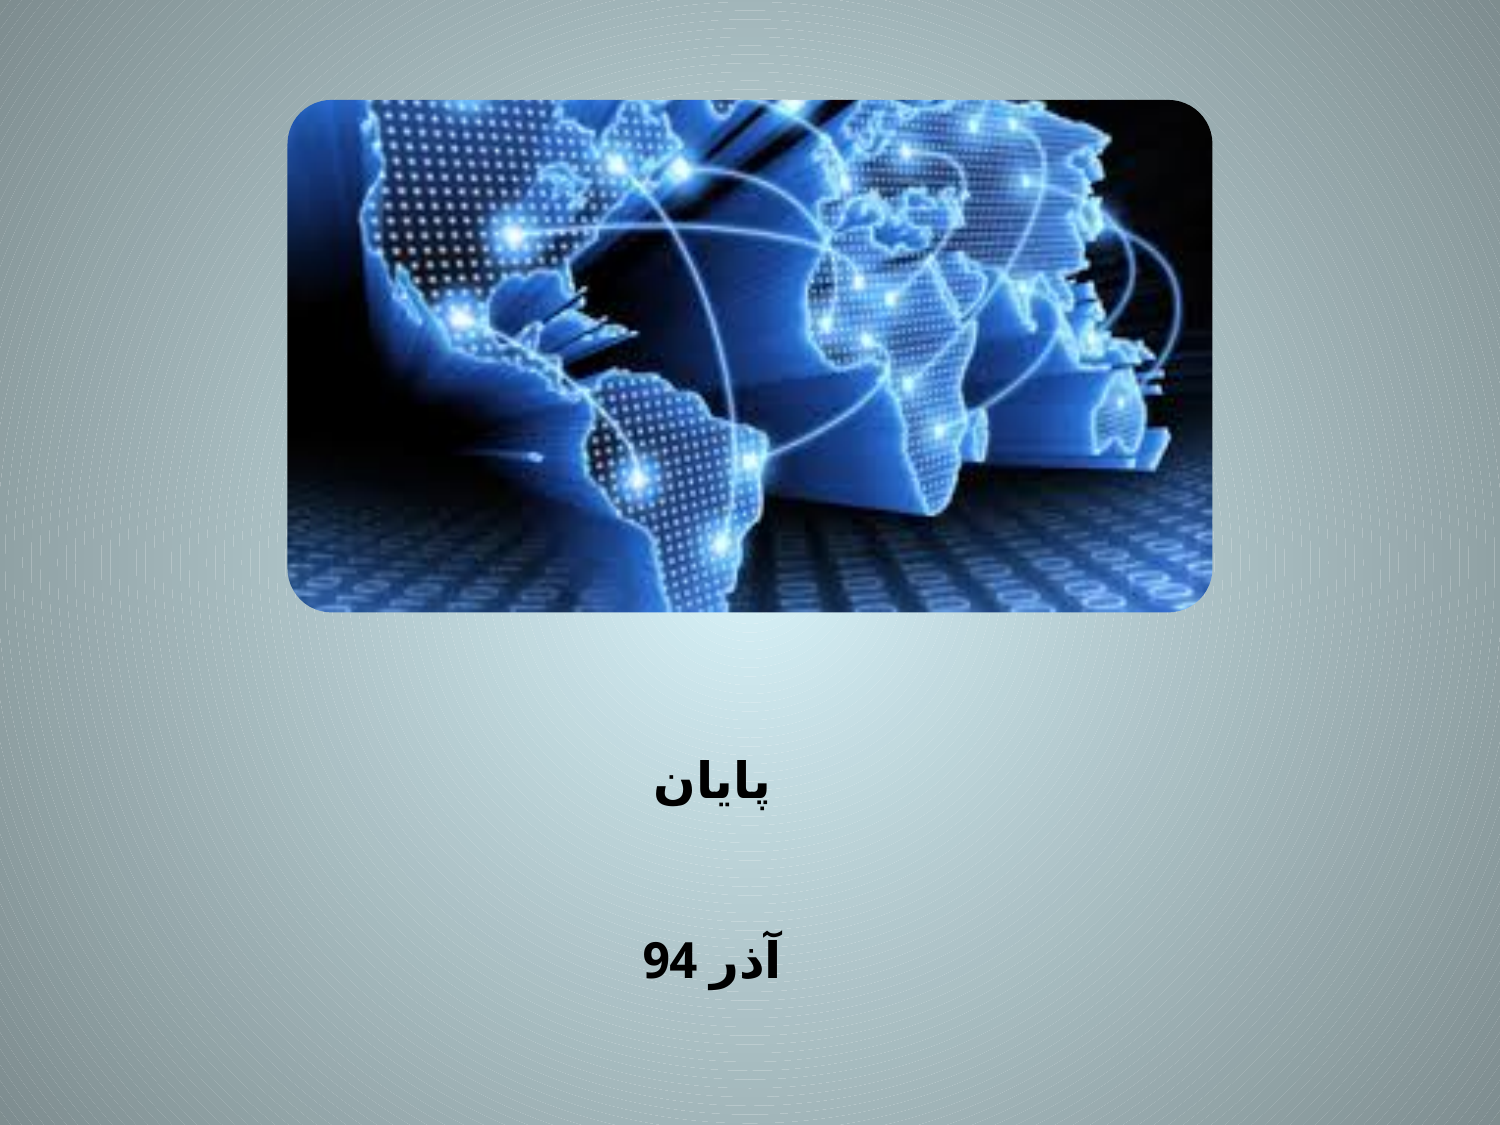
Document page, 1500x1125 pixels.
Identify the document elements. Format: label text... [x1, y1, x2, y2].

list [287, 99, 1213, 613]
title پایان آذر 94 [512, 737, 913, 1000]
